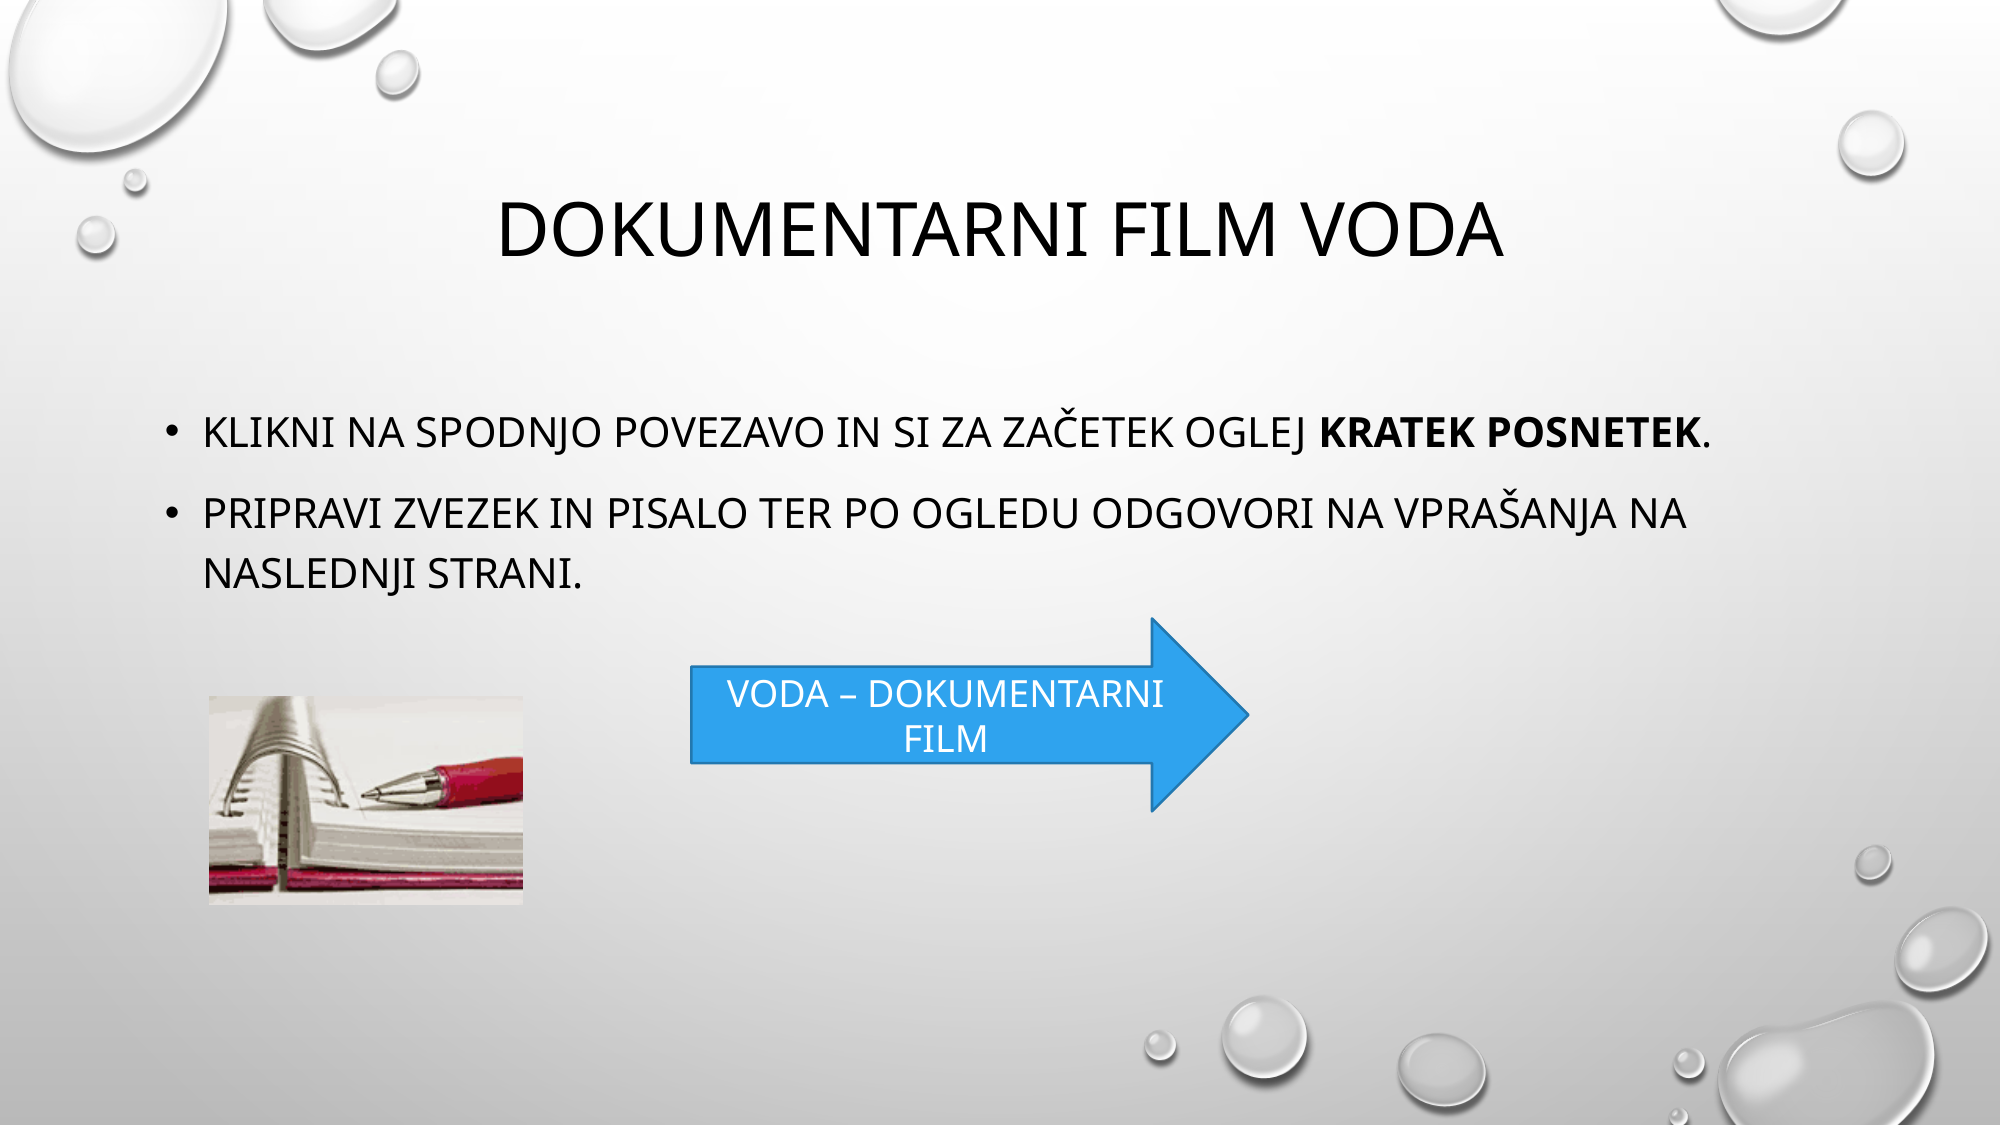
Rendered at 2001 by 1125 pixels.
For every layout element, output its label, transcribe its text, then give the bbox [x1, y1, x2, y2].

list Klikni na spodnjo povezavo in si za začetek oglej kratek posnetek. Pripravi zvezek in pisalo ter po ogledu odgovori na vprašanja na naslednji strani. [149, 388, 1850, 950]
text_box VODA – DOKUMENTARNI FILM [690, 617, 1250, 813]
title Dokumentarni film VODA [149, 101, 1851, 364]
picture [0, 0, 2000, 1125]
